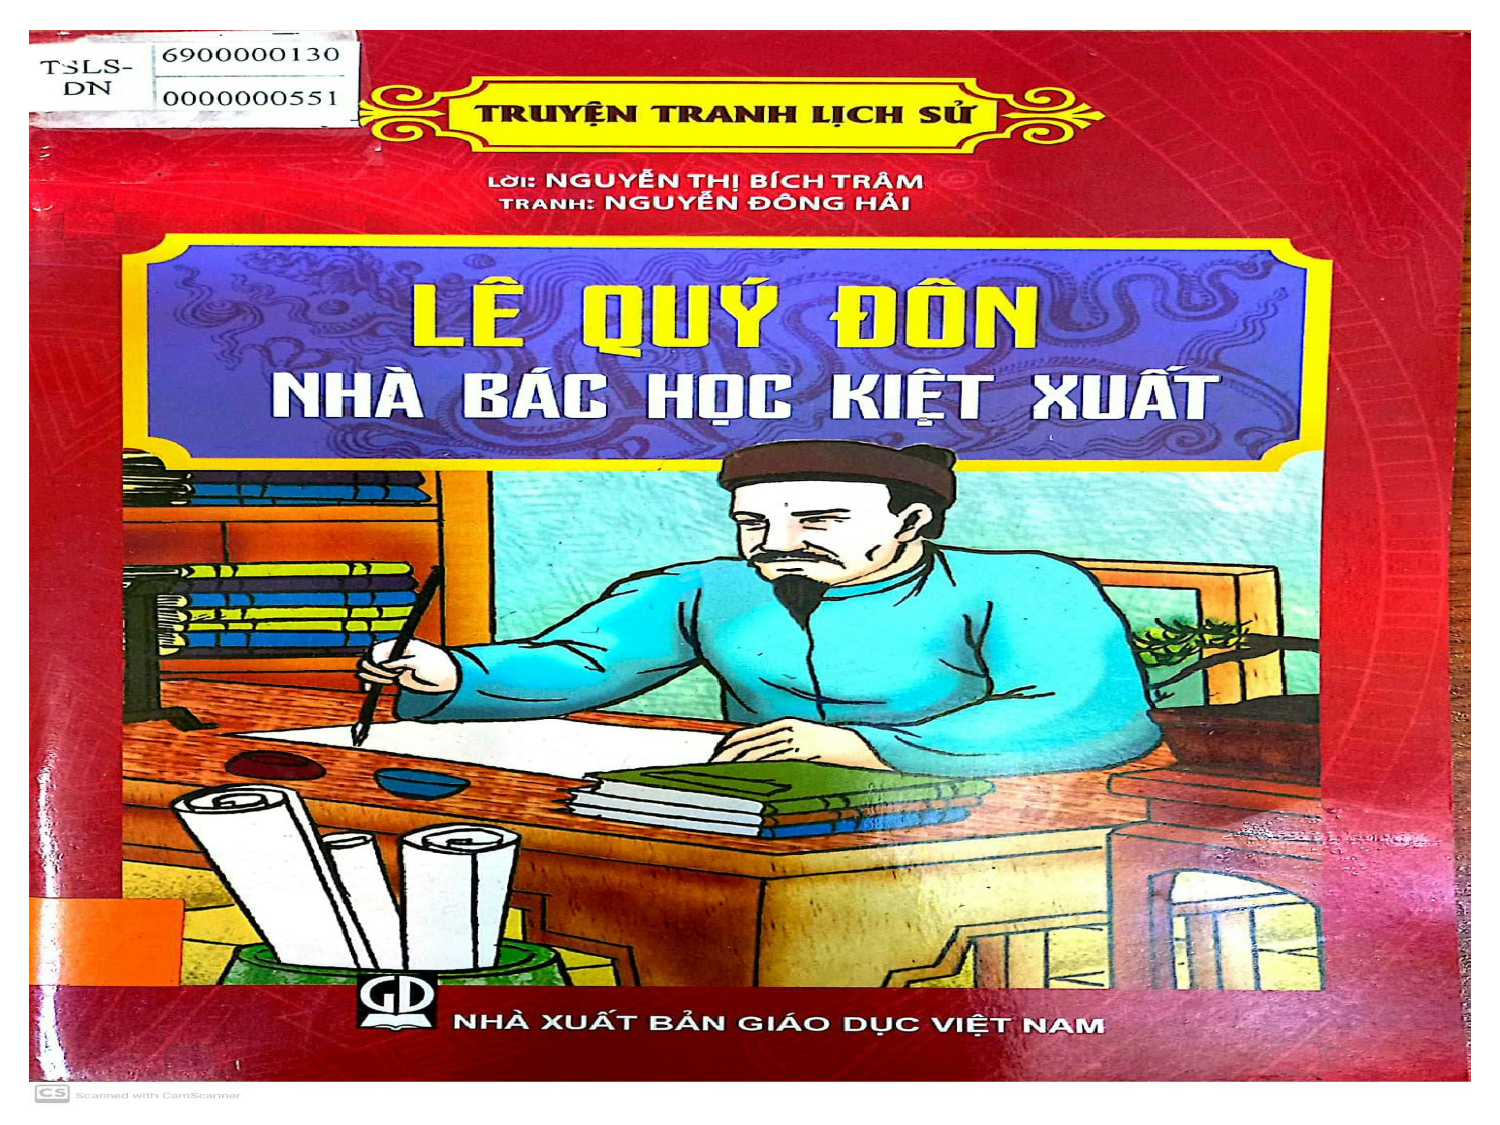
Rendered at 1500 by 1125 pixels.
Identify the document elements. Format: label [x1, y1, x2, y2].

list [29, 30, 1471, 1107]
